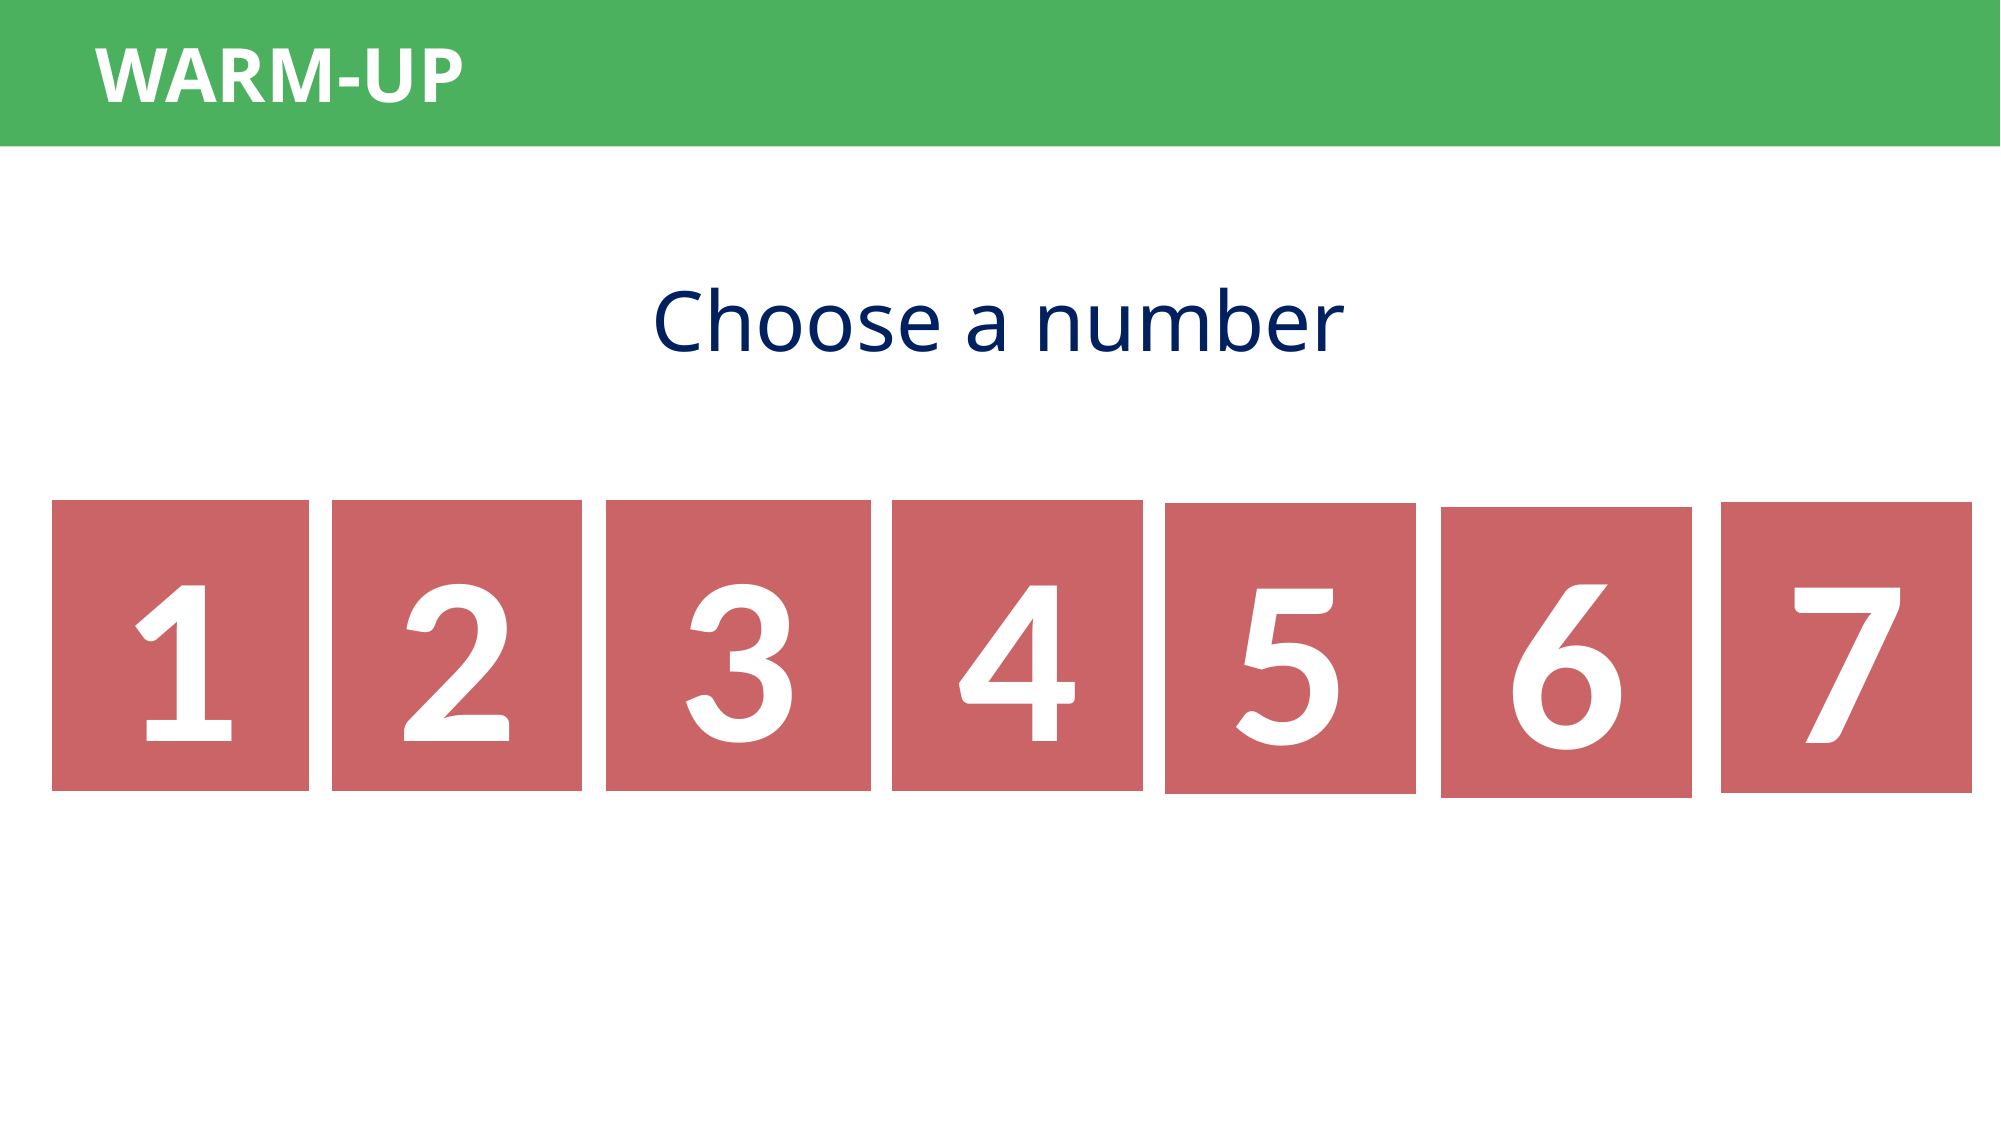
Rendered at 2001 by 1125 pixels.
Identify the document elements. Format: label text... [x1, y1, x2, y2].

text_box 3 [604, 498, 873, 793]
text_box 1 [50, 498, 311, 793]
text_box [0, 0, 2000, 147]
text_box 6 [1439, 505, 1694, 801]
text_box Choose a number [636, 260, 2000, 376]
text_box 2 [330, 498, 584, 793]
text_box 5 [1163, 501, 1418, 796]
text_box WARM-UP [81, 20, 831, 125]
text_box 7 [1719, 500, 1974, 795]
text_box 4 [890, 498, 1145, 793]
